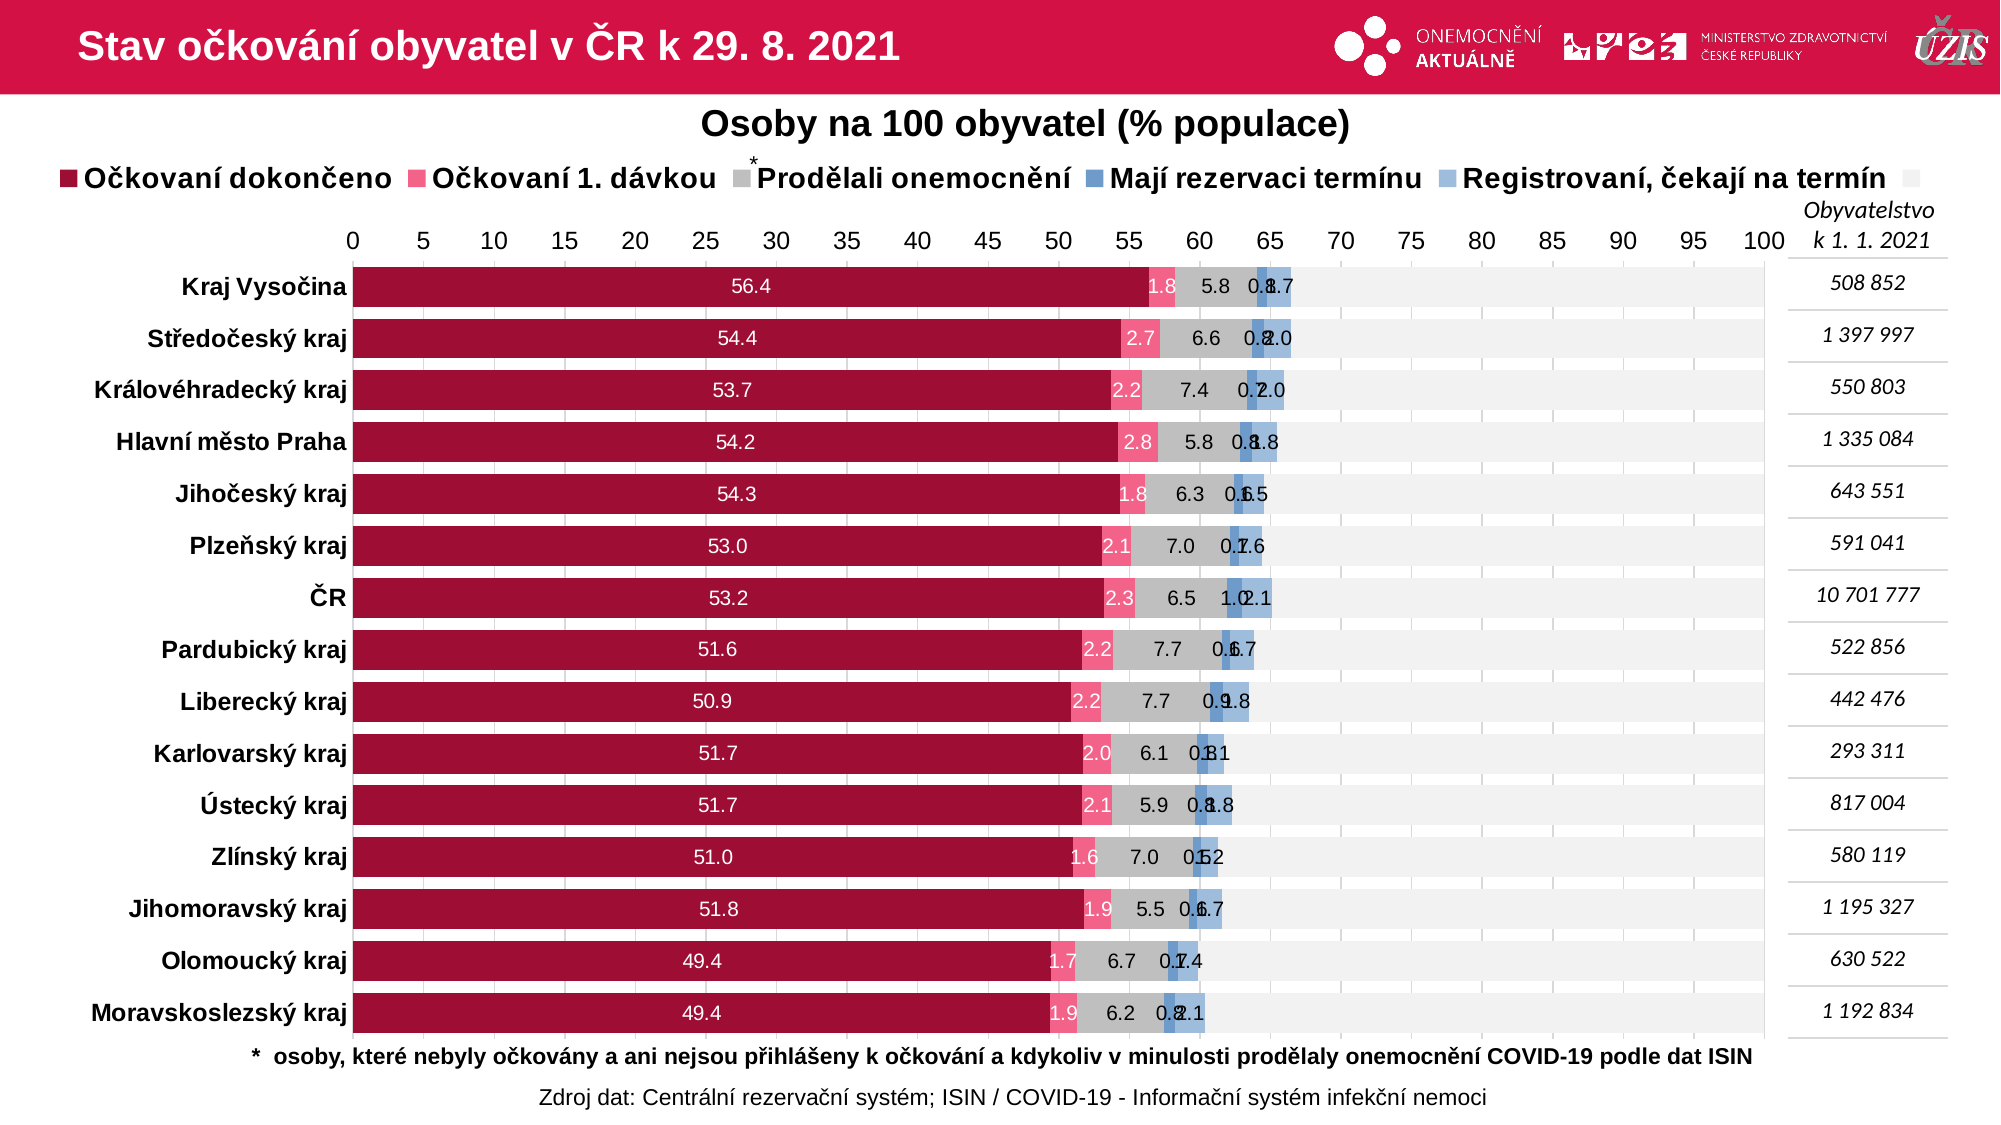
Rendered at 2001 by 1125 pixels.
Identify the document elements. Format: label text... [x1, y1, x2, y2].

picture [1334, 16, 1542, 76]
title Stav očkování obyvatel v ČR k 29. 8. 2021 [62, 0, 1144, 95]
text_box Osoby na 100 obyvatel (% populace) [316, 91, 1736, 97]
picture [1563, 31, 1888, 60]
picture [1915, 15, 1989, 66]
chart [36, 97, 1964, 1055]
text_box * osoby, které nebyly očkovány a ani nejsou přihlášeny k očkování a kdykoliv v minulosti prodělaly onemocnění COVID-19 podle dat ISIN [236, 1055, 1769, 1077]
text_box Zdroj dat: Centrální rezervační systém; ISIN / COVID-19 - Informační systém infekční nemoci [523, 1077, 1503, 1118]
